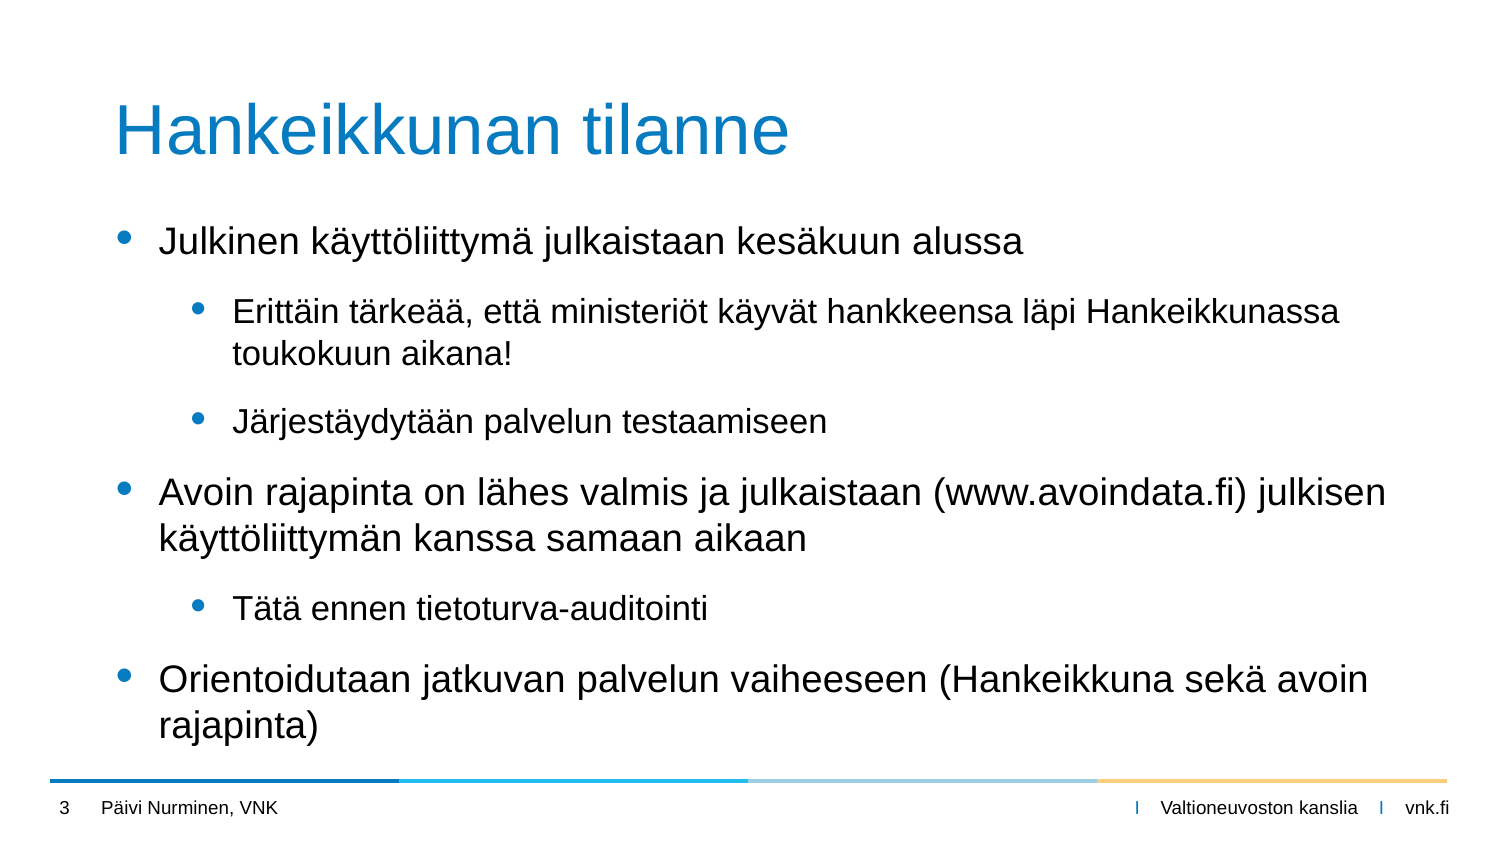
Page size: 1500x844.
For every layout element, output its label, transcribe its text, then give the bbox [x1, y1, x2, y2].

title Hankeikkunan tilanne [99, 16, 1425, 176]
slide_number 3 Päivi Nurminen, VNK [48, 790, 420, 824]
list Julkinen käyttöliittymä julkaistaan kesäkuun alussa Erittäin tärkeää, että ministeriöt käyvät hankkeensa läpi Hankeikkunassa toukokuun aikana! Järjestäydytään palvelun testaamiseen Avoin rajapinta on lähes valmis ja julkaistaan (www.avoindata.fi) julkisen käyttöliittymän kanssa samaan aikaan Tätä ennen tietoturva-auditointi Orientoidutaan jatkuvan palvelun vaiheeseen (Hankeikkuna sekä avoin rajapinta) [99, 208, 1425, 754]
